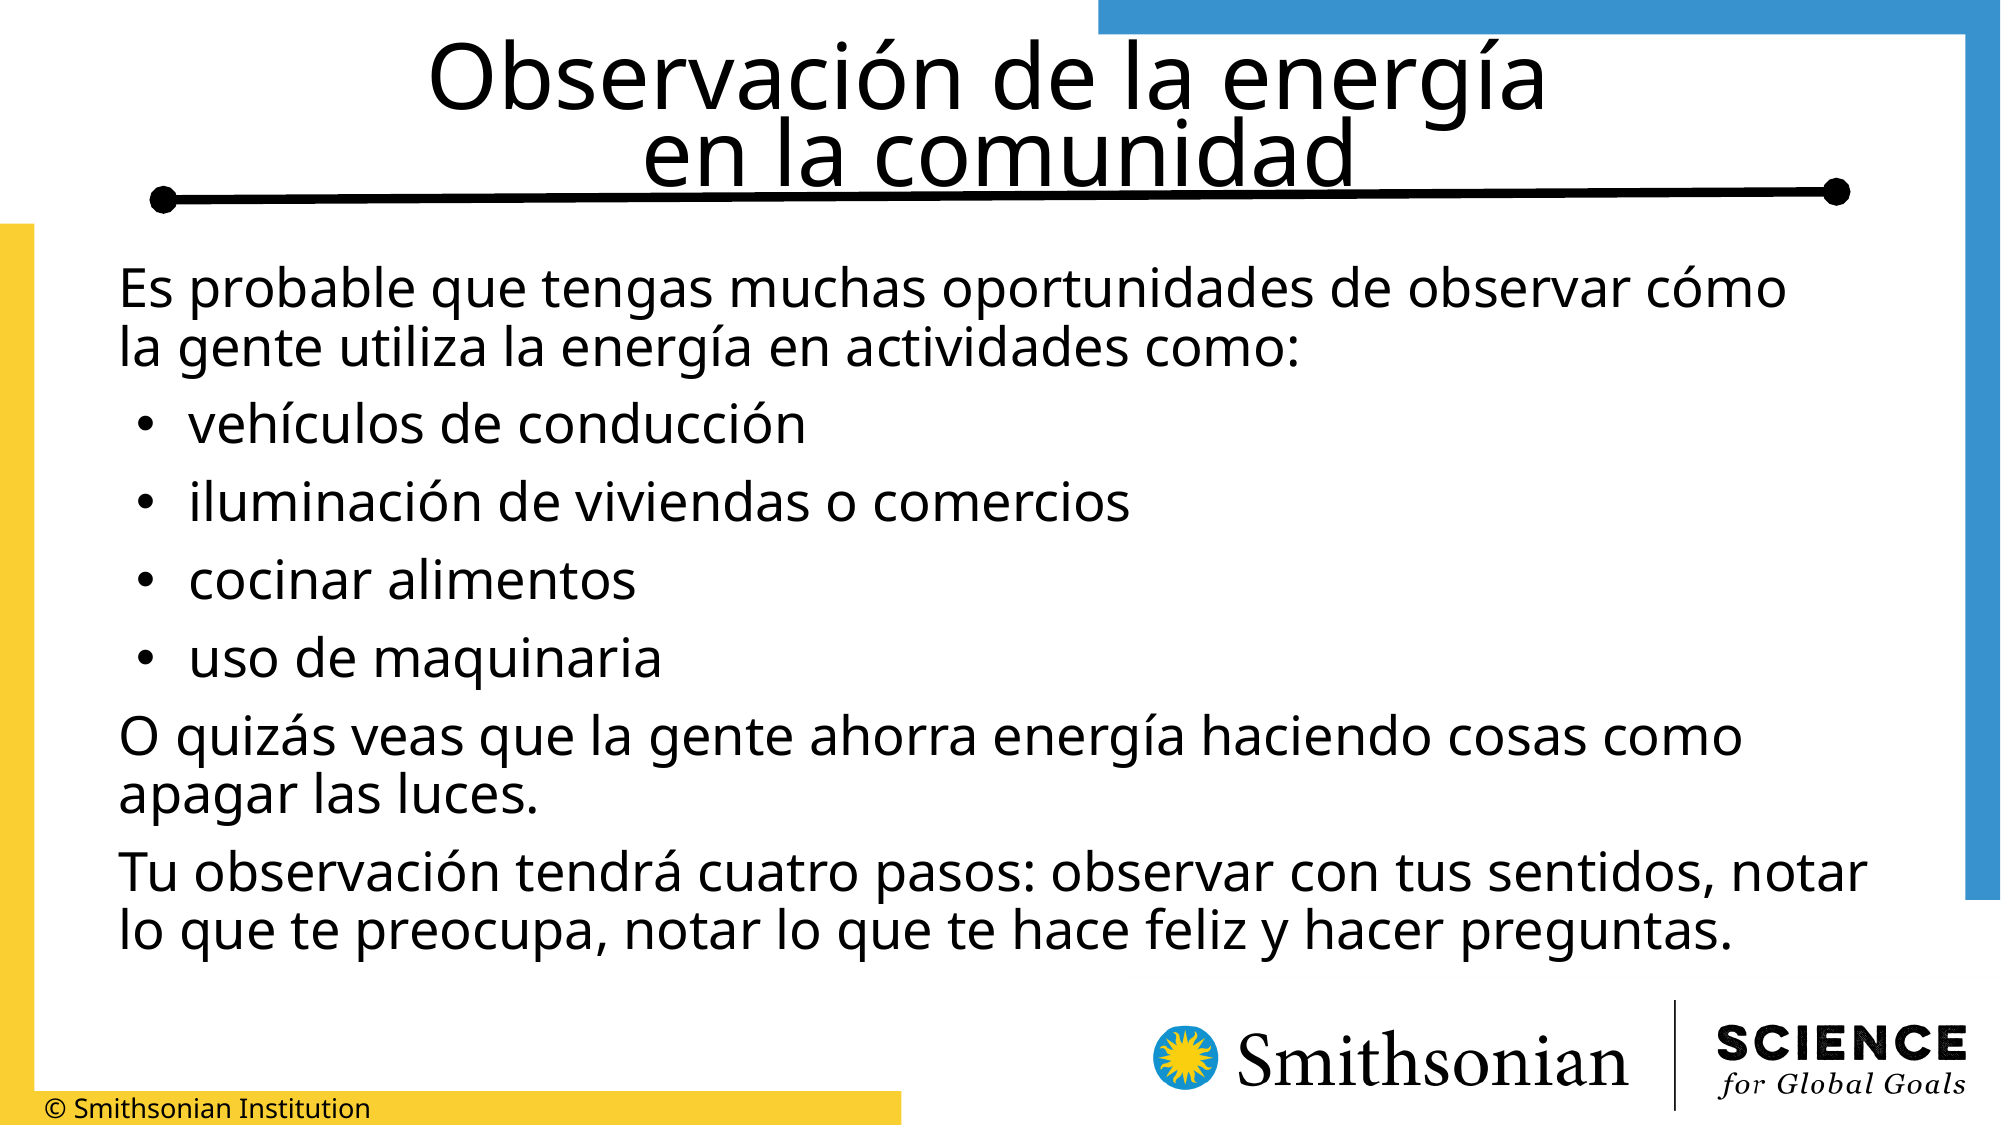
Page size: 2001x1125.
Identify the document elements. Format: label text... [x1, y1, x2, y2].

list Es probable que tengas muchas oportunidades de observar cómo la gente utiliza la energía en actividades como: vehículos de conducción iluminación de viviendas o comercios cocinar alimentos uso de maquinaria O quizás veas que la gente ahorra energía haciendo cosas como apagar las luces. Tu observación tendrá cuatro pasos: observar con tus sentidos, notar lo que te preocupa, notar lo que te hace feliz y hacer preguntas. [103, 253, 1896, 1021]
picture [1128, 976, 2000, 1117]
title Observación de la energía en la comunidad [34, 15, 1967, 234]
